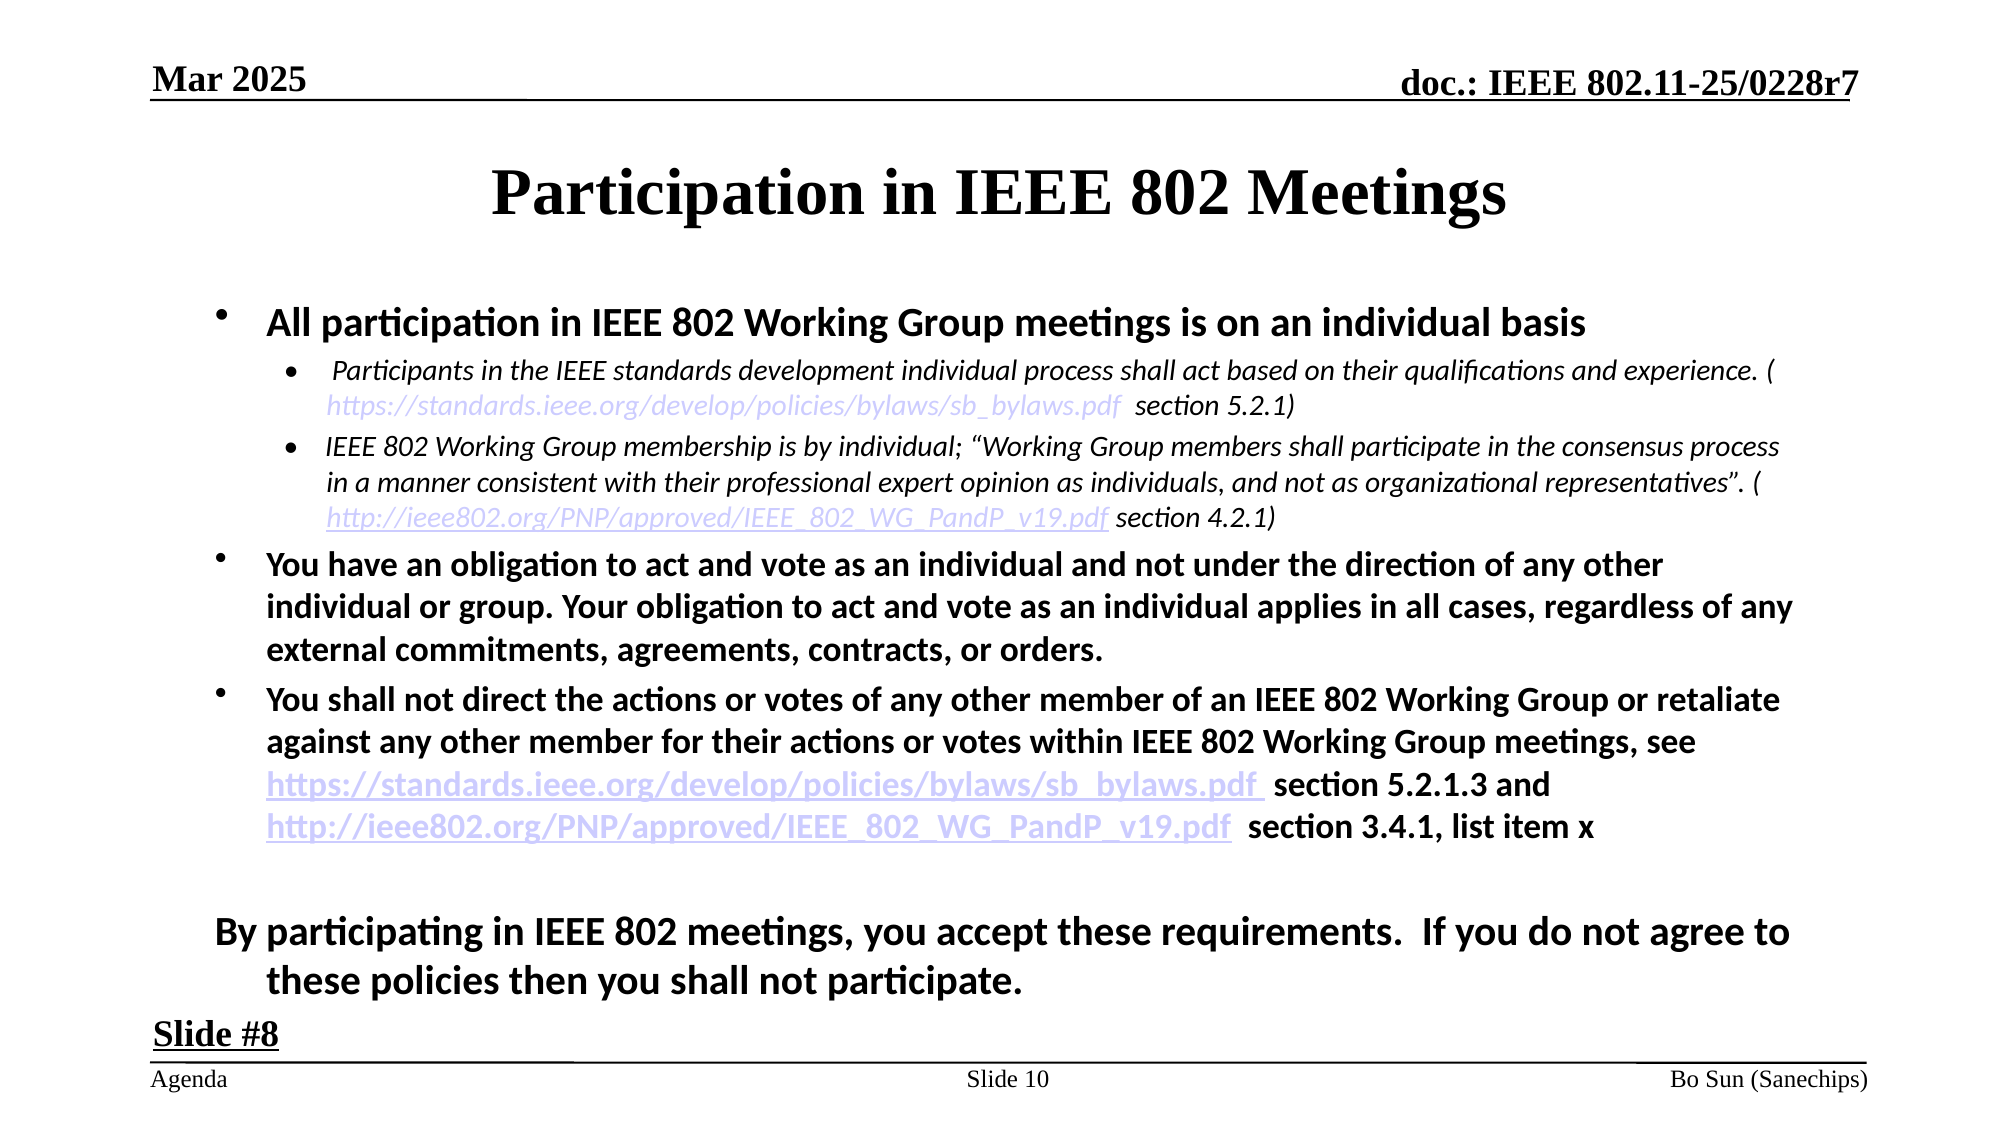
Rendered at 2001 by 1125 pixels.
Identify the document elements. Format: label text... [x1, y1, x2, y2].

text_box Slide #8 [138, 1001, 295, 1062]
text_box All participation in IEEE 802 Working Group meetings is on an individual basis • Participants in the IEEE standards development individual process shall act based on their qualifications and experience. (https://standards.ieee.org/develop/policies/bylaws/sb_bylaws.pdf section 5.2.1) • IEEE 802 Working Group membership is by individual; “Working Group members shall participate in the consensus process in a manner consistent with their professional expert opinion as individuals, and not as organizational representatives”. (http://ieee802.org/PNP/approved/IEEE_802_WG_PandP_v19.pdf section 4.2.1) You have an obligation to act and vote as an individual and not under the direction of any other individual or group. Your obligation to act and vote as an individual applies in all cases, regardless of any external commitments, agreements, contracts, or orders. You shall not direct the actions or votes of any other member of an IEEE 802 Working Group or retaliate against any other member for their actions or votes within IEEE 802 Working Group meetings, see https://standards.ieee.org/develop/policies/bylaws/sb_bylaws.pdf section 5.2.1.3 and http://ieee802.org/PNP/approved/IEEE_802_WG_PandP_v19.pdf section 3.4.1, list item x By participating in IEEE 802 meetings, you accept these requirements. If you do not agree to these policies then you shall not participate. [200, 287, 1813, 1025]
slide_number Slide 10 [949, 1061, 1067, 1123]
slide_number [152, 54, 563, 100]
text_box Participation in IEEE 802 Meetings [362, 100, 1638, 276]
footer Bo Sun (Sanechips) [1171, 1061, 1869, 1093]
